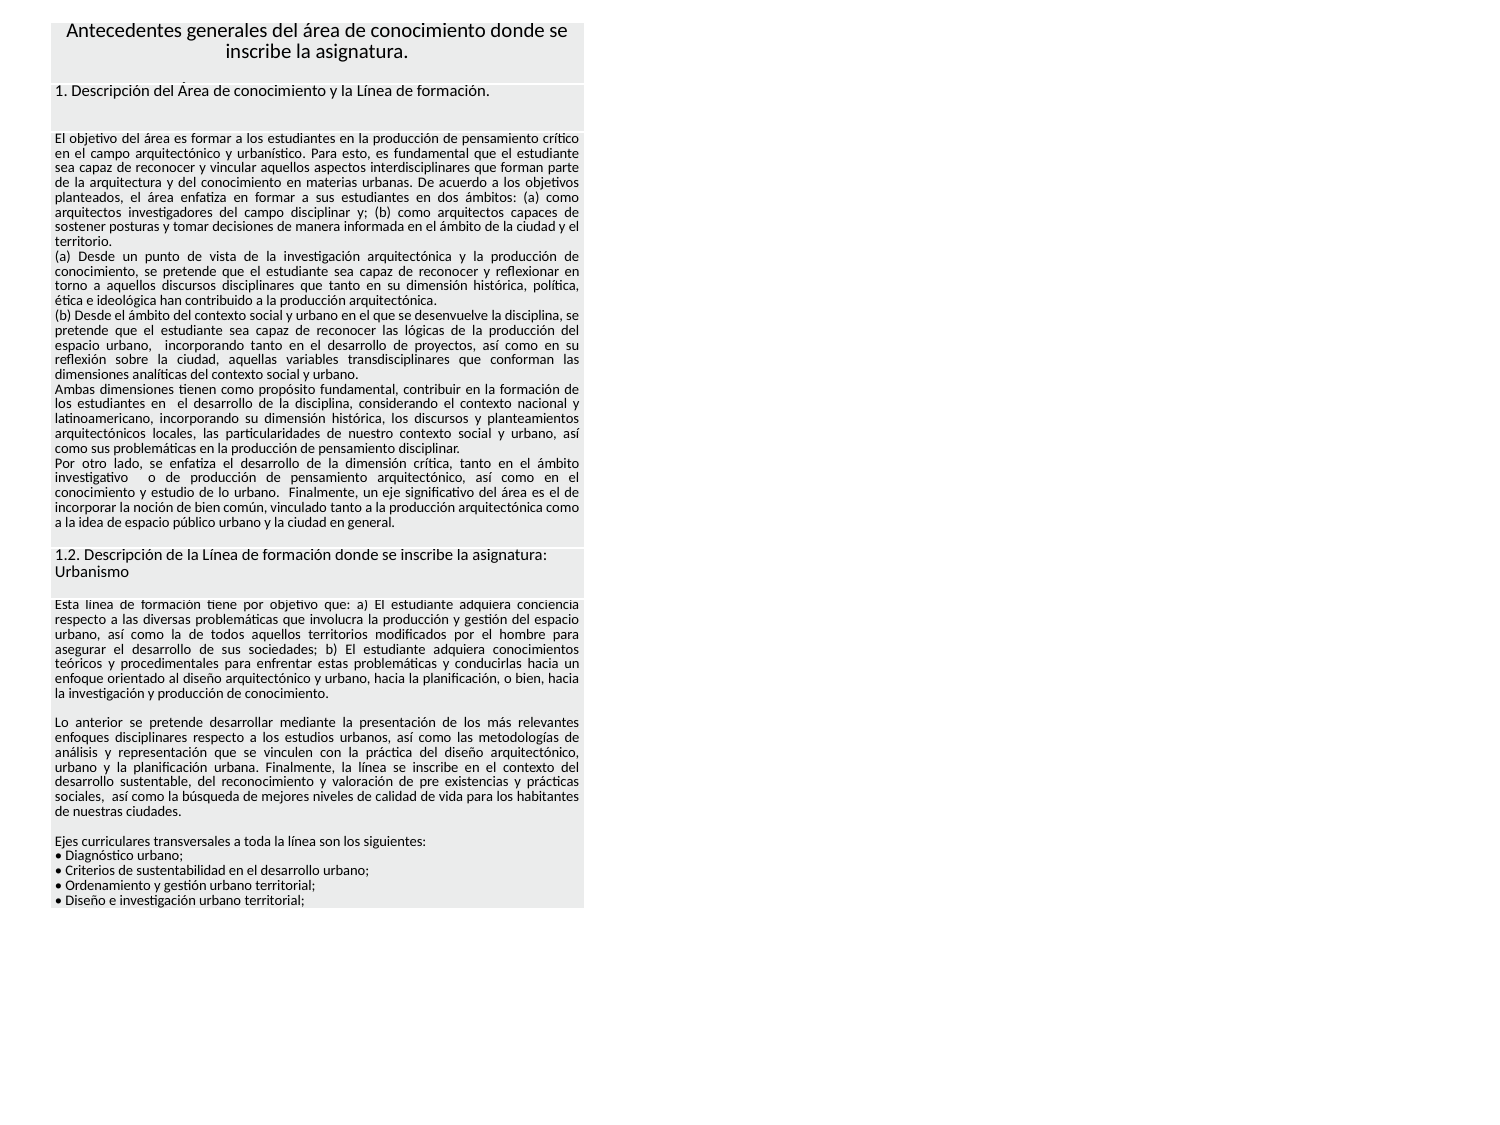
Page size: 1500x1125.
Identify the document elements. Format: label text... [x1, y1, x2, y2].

table_cell El objetivo del área es formar a los estudiantes en la producción de pensamiento crítico en el campo arquitectónico y urbanístico. Para esto, es fundamental que el estudiante sea capaz de reconocer y vincular aquellos aspectos interdisciplinares que forman parte de la arquitectura y del conocimiento en materias urbanas. De acuerdo a los objetivos planteados, el área enfatiza en formar a sus estudiantes en dos ámbitos: (a) como arquitectos investigadores del campo disciplinar y; (b) como arquitectos capaces de sostener posturas y tomar decisiones de manera informada en el ámbito de la ciudad y el territorio. (a) Desde un punto de vista de la investigación arquitectónica y la producción de conocimiento, se pretende que el estudiante sea capaz de reconocer y reflexionar en torno a aquellos discursos disciplinares que tanto en su dimensión histórica, política, ética e ideológica han contribuido a la producción arquitectónica. (b) Desde el ámbito del contexto social y urbano en el que se desenvuelve la disciplina, se pretende que el estudiante sea capaz de reconocer las lógicas de la producción del espacio urbano, incorporando tanto en el desarrollo de proyectos, así como en su reflexión sobre la ciudad, aquellas variables transdisciplinares que conforman las dimensiones analíticas del contexto social y urbano. Ambas dimensiones tienen como propósito fundamental, contribuir en la formación de los estudiantes en el desarrollo de la disciplina, considerando el contexto nacional y latinoamericano, incorporando su dimensión histórica, los discursos y planteamientos arquitectónicos locales, las particularidades de nuestro contexto social y urbano, así como sus problemáticas en la producción de pensamiento disciplinar. Por otro lado, se enfatiza el desarrollo de la dimensión crítica, tanto en el ámbito investigativo o de producción de pensamiento arquitectónico, así como en el conocimiento y estudio de lo urbano. Finalmente, un eje significativo del área es el de incorporar la noción de bien común, vinculado tanto a la producción arquitectónica como a la idea de espacio público urbano y la ciudad en general. [51, 133, 584, 547]
table_cell Esta línea de formación tiene por objetivo que: a) El estudiante adquiera conciencia respecto a las diversas problemáticas que involucra la producción y gestión del espacio urbano, así como la de todos aquellos territorios modificados por el hombre para asegurar el desarrollo de sus sociedades; b) El estudiante adquiera conocimientos teóricos y procedimentales para enfrentar estas problemáticas y conducirlas hacia un enfoque orientado al diseño arquitectónico y urbano, hacia la planificación, o bien, hacia la investigación y producción de conocimiento. Lo anterior se pretende desarrollar mediante la presentación de los más relevantes enfoques disciplinares respecto a los estudios urbanos, así como las metodologías de análisis y representación que se vinculen con la práctica del diseño arquitectónico, urbano y la planificación urbana. Finalmente, la línea se inscribe en el contexto del desarrollo sustentable, del reconocimiento y valoración de pre existencias y prácticas sociales, así como la búsqueda de mejores niveles de calidad de vida para los habitantes de nuestras ciudades. Ejes curriculares transversales a toda la línea son los siguientes: • Diagnóstico urbano; • Criterios de sustentabilidad en el desarrollo urbano; • Ordenamiento y gestión urbano territorial; • Diseño e investigación urbano territorial; [51, 600, 584, 908]
table_cell 1. Descripción del Área de conocimiento y la Línea de formación. [51, 85, 584, 131]
table_cell 1.2. Descripción de la Línea de formación donde se inscribe la asignatura: Urbanismo [51, 549, 584, 598]
table_header Antecedentes generales del área de conocimiento donde se inscribe la asignatura. [51, 23, 584, 83]
